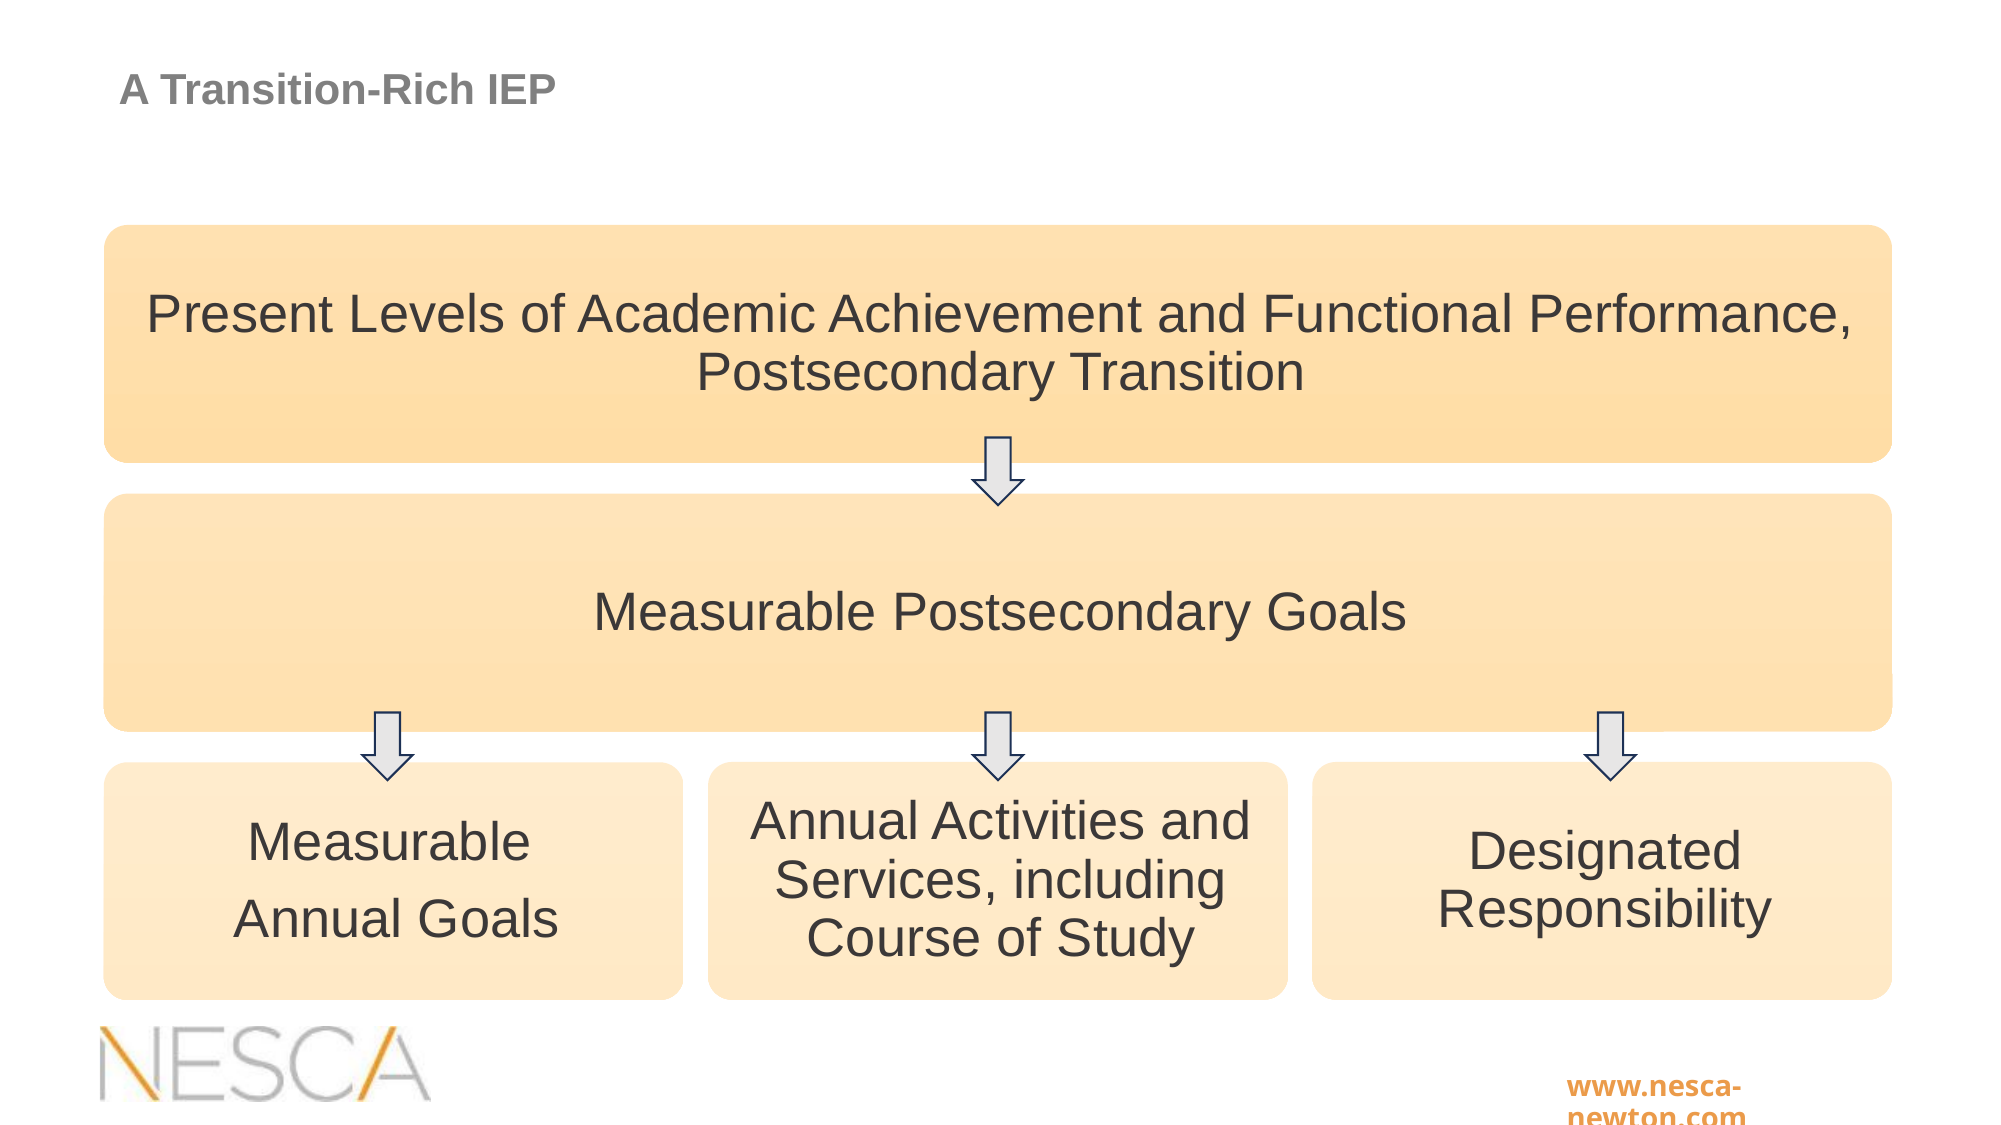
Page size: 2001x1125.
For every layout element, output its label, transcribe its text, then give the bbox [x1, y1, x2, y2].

picture [99, 1026, 431, 1102]
title A Transition-Rich IEP [103, 59, 1897, 175]
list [103, 224, 1893, 1000]
